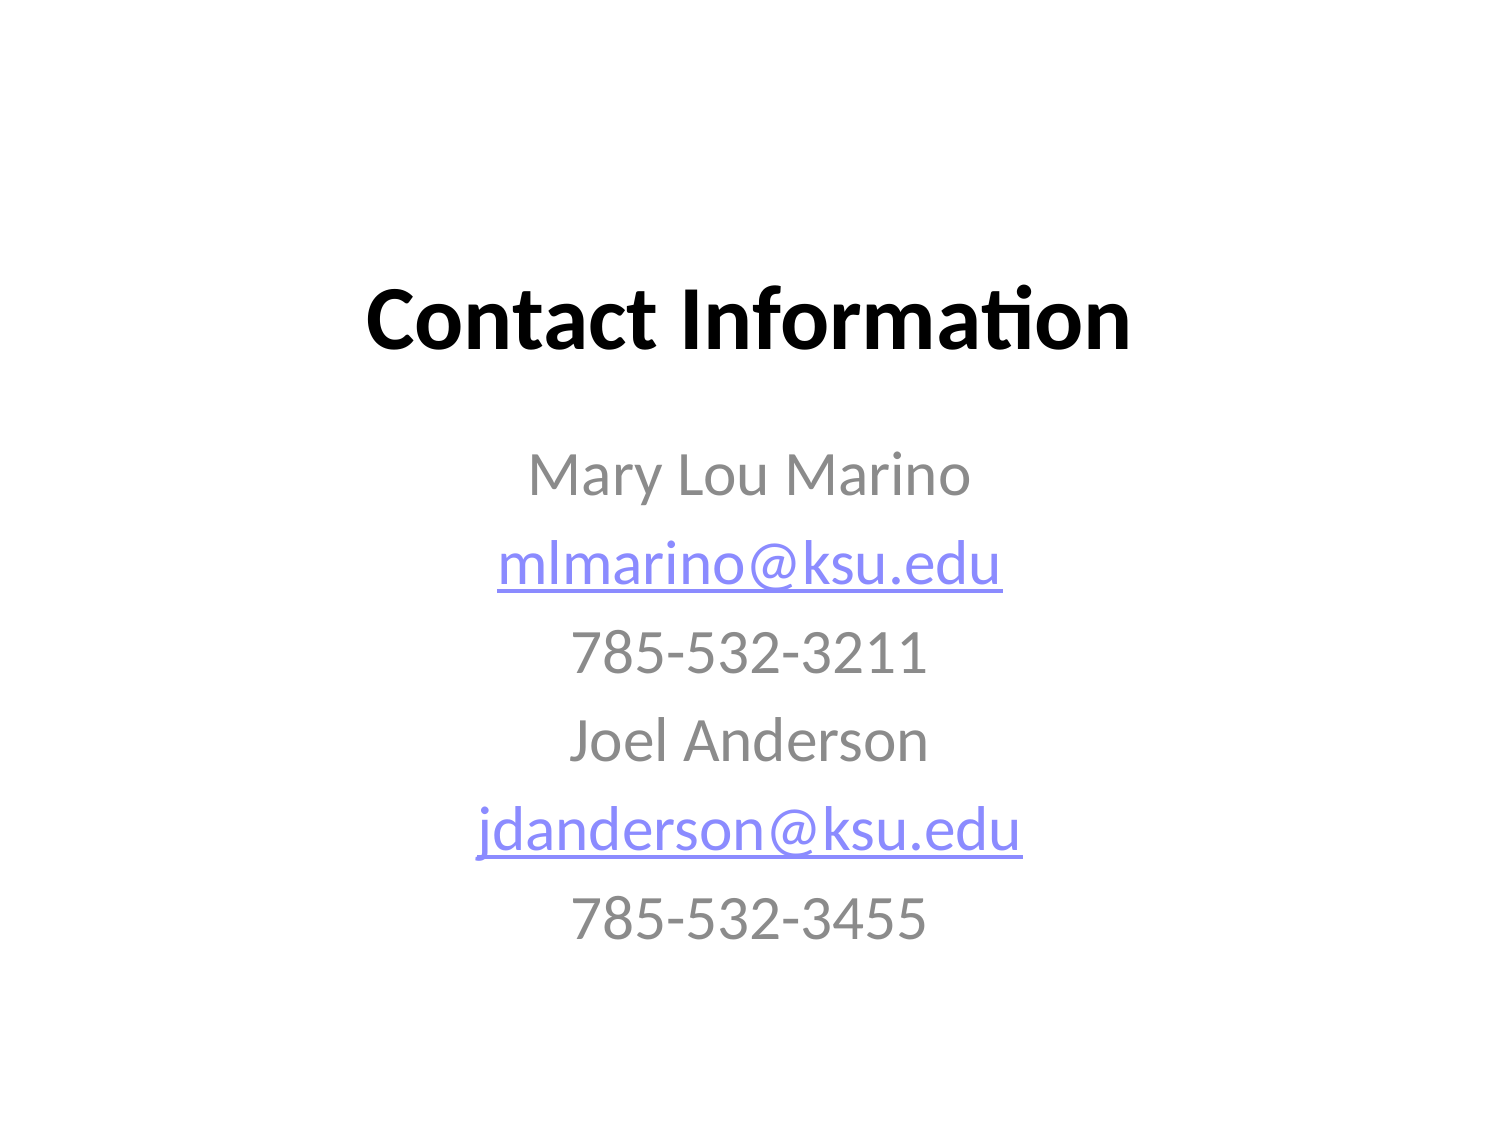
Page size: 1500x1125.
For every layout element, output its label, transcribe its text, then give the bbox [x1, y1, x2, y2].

title Contact Information [112, 212, 1388, 413]
subtitle Mary Lou Marino mlmarino@ksu.edu 785-532-3211 Joel Anderson jdanderson@ksu.edu 785-532-3455 [225, 425, 1275, 963]
